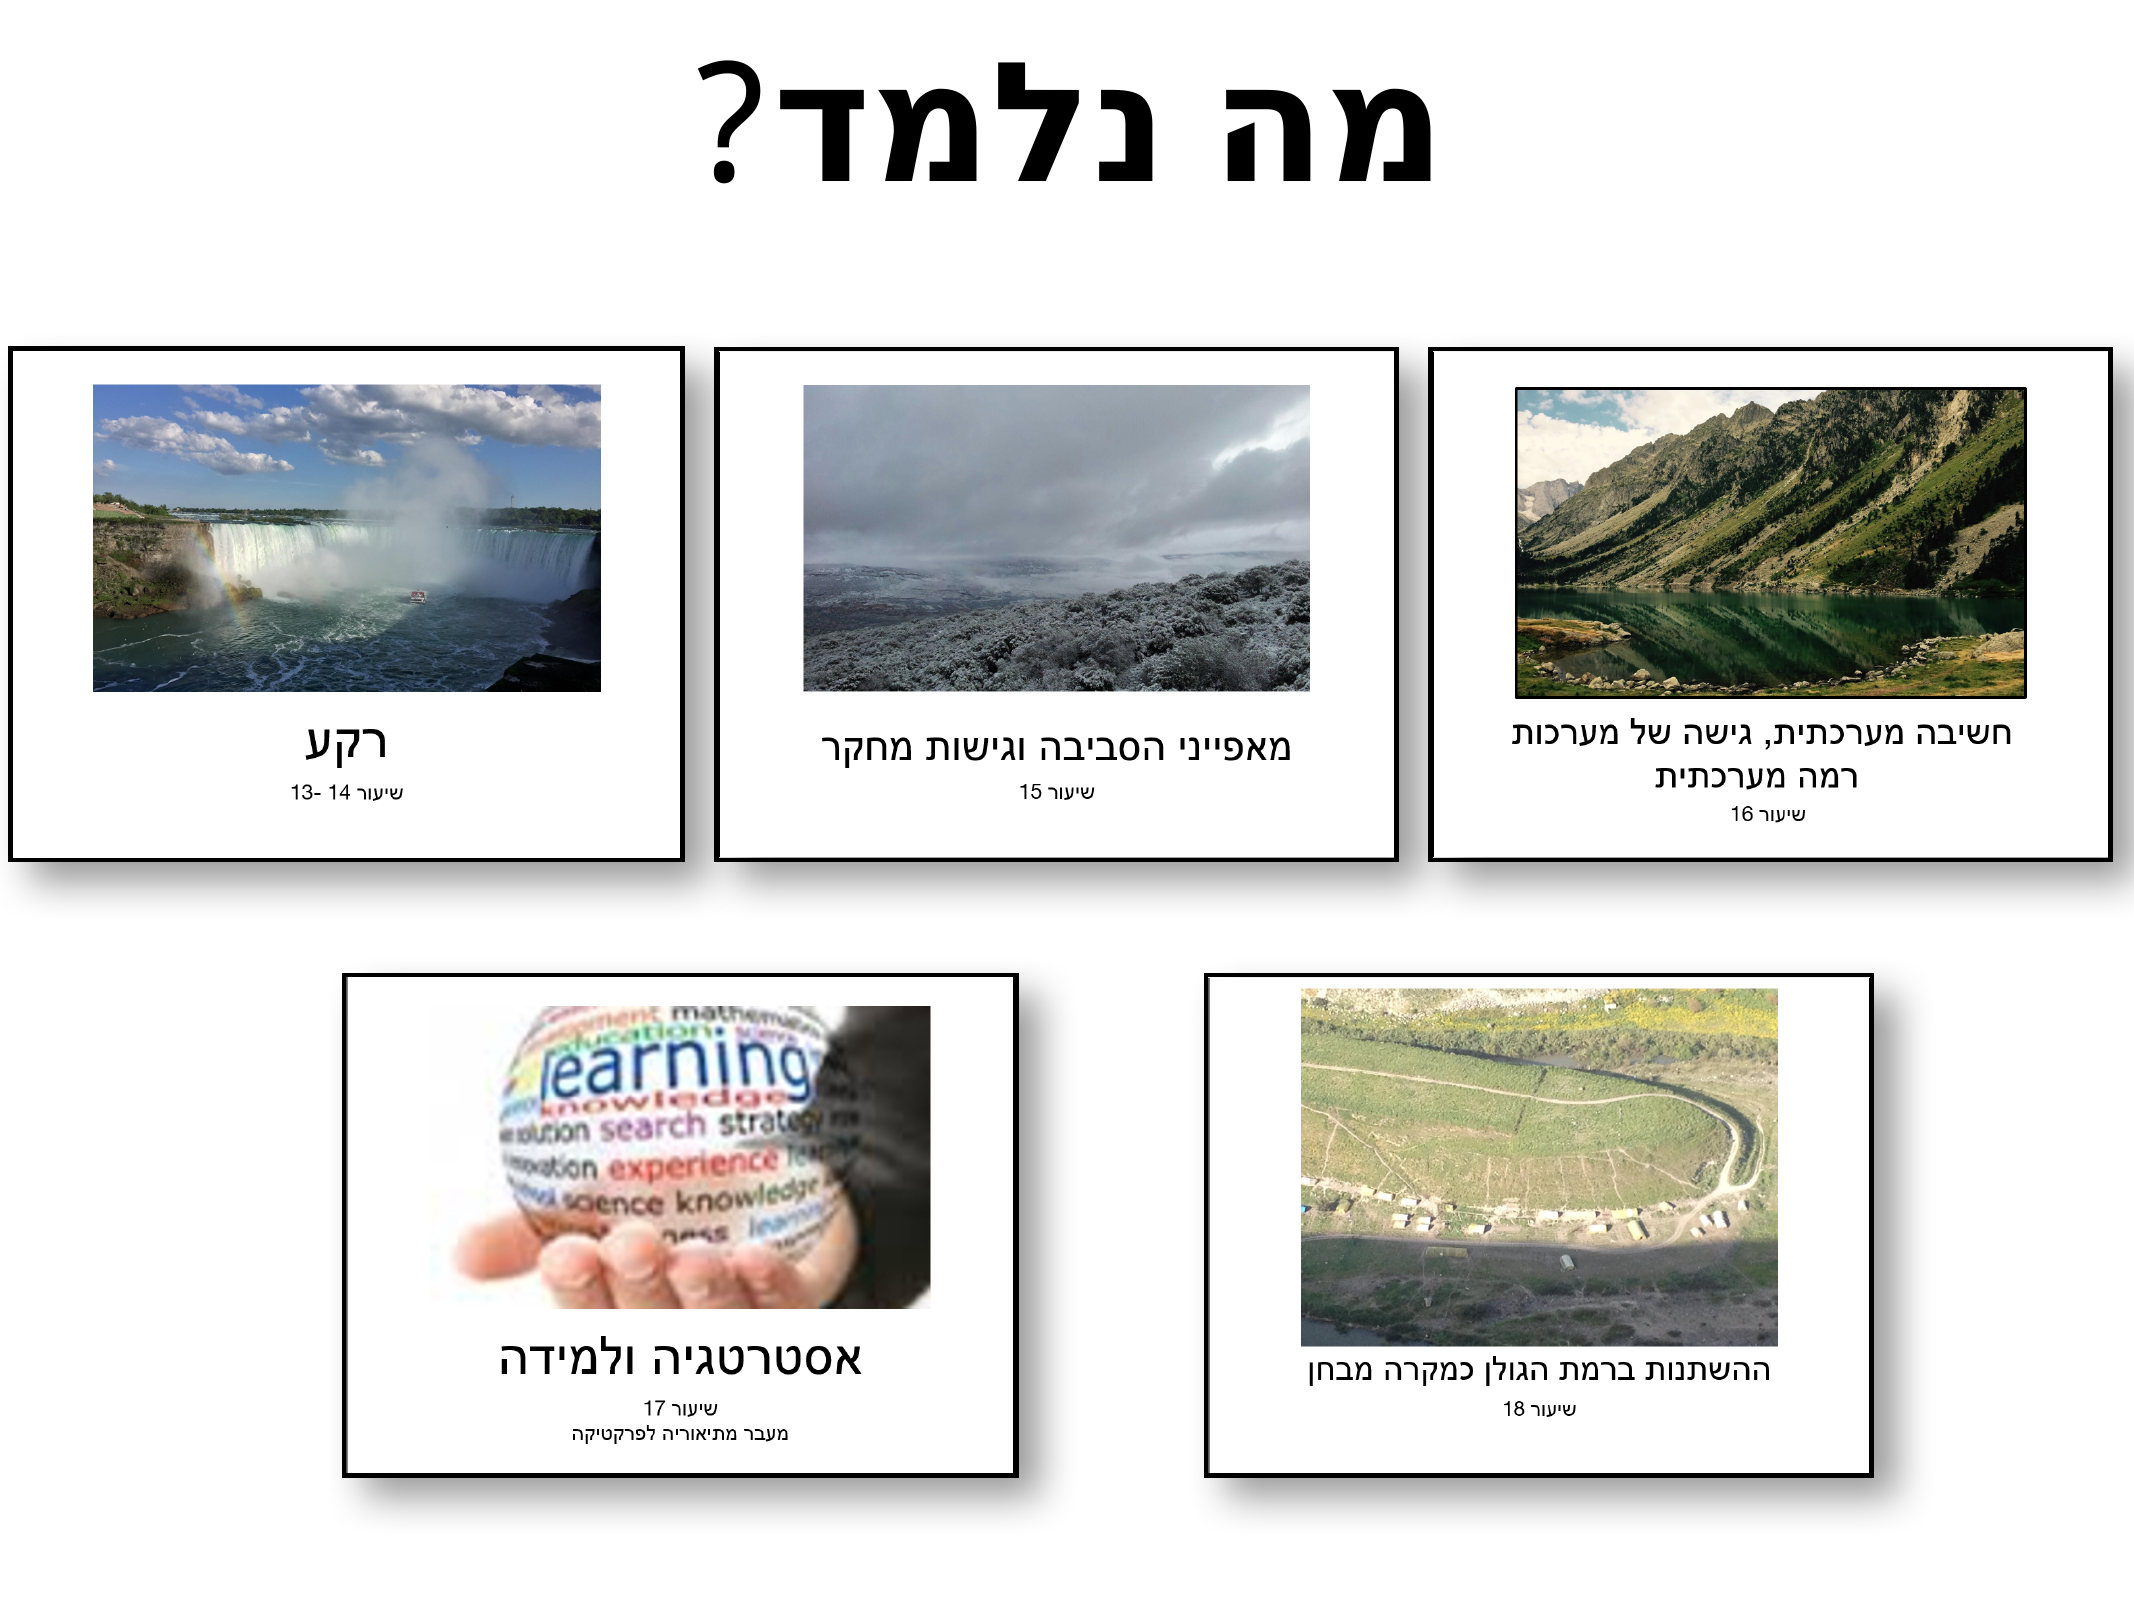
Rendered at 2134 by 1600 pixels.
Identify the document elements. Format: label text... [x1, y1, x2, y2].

picture [1432, 350, 2109, 858]
picture [12, 350, 681, 858]
picture [718, 350, 1395, 858]
title מה נלמד? [156, 0, 1978, 292]
picture [1208, 976, 1871, 1474]
picture [345, 976, 1015, 1474]
